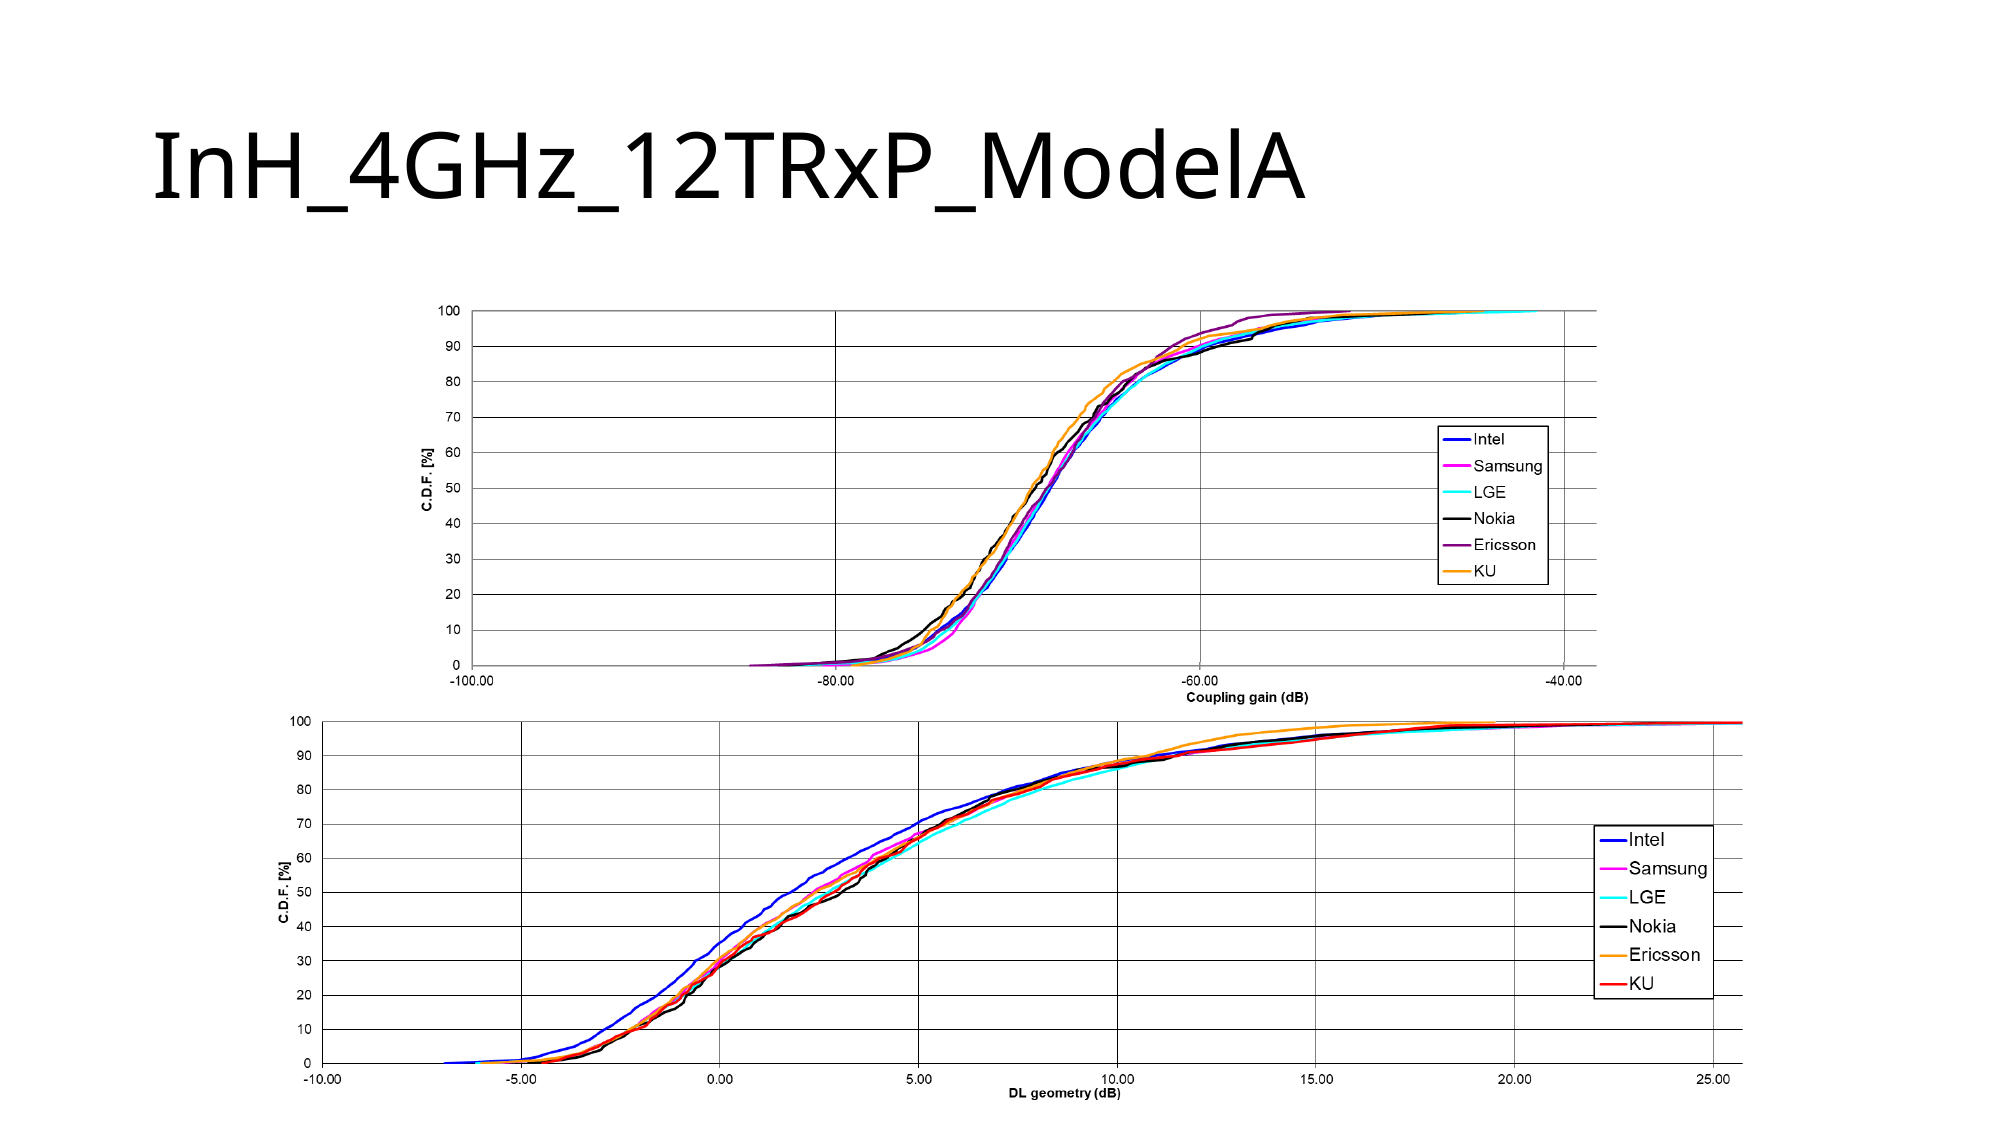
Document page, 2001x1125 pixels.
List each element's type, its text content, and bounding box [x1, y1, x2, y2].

title InH_4GHz_12TRxP_ModelA [137, 59, 1863, 278]
picture [257, 295, 1743, 1119]
